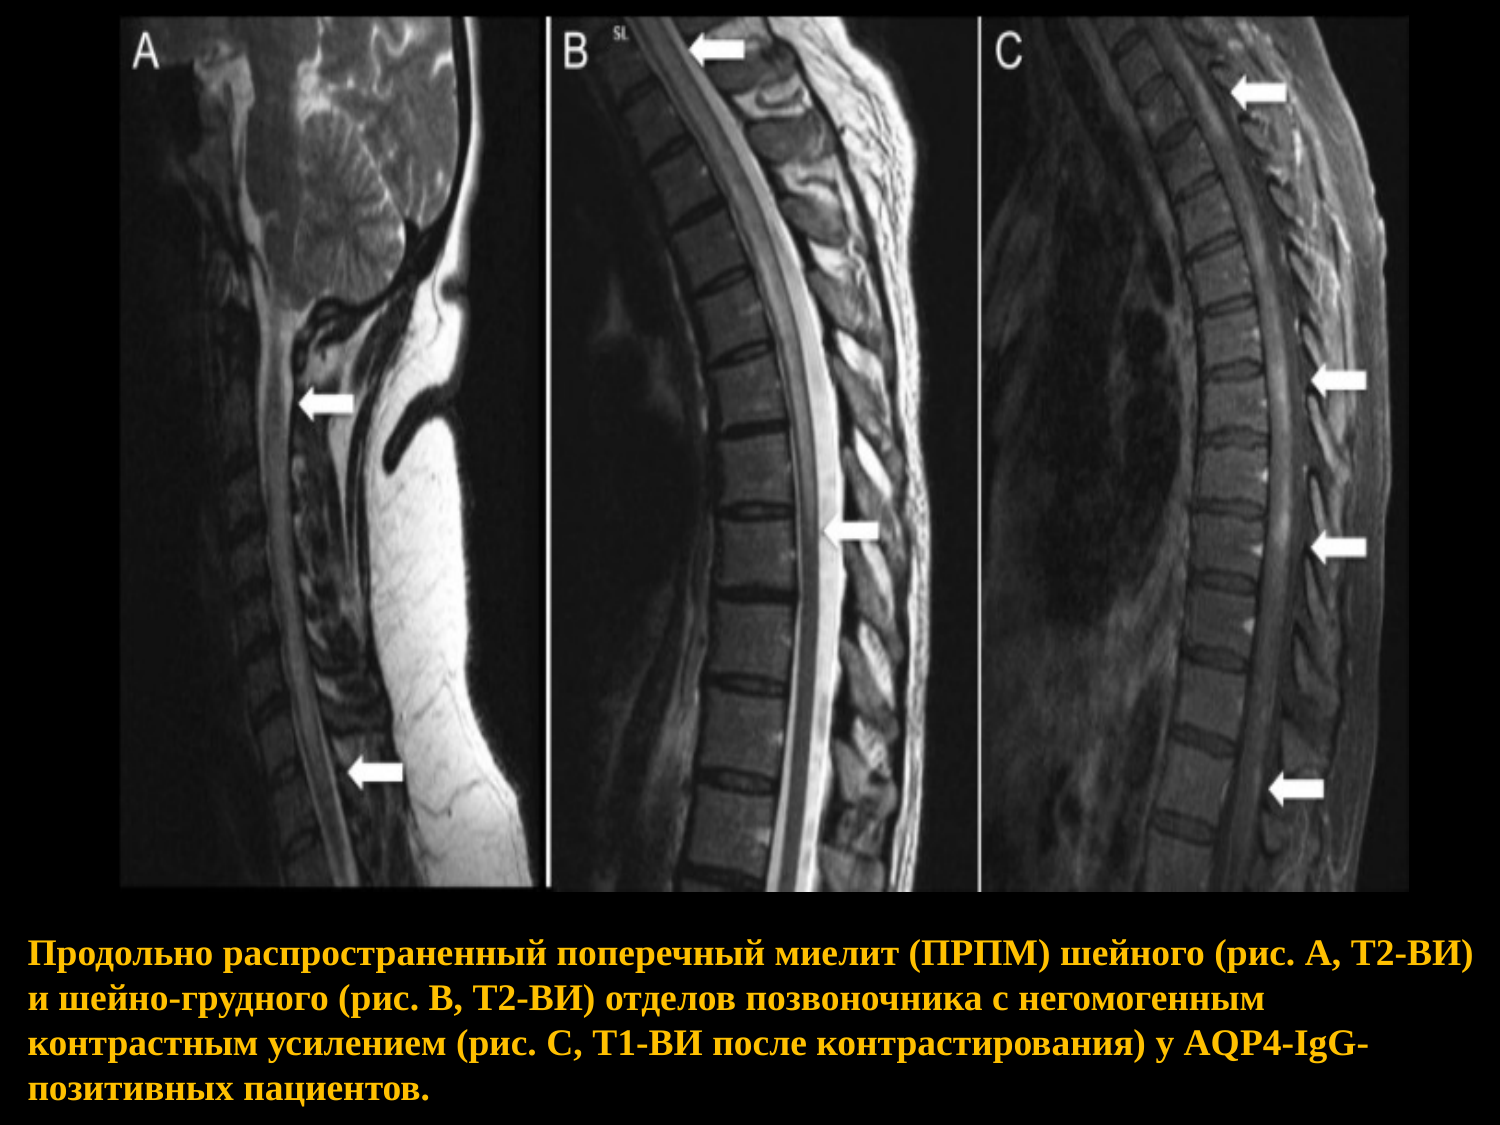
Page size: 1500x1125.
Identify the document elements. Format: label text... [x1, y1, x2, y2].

text_box Продольно распространенный поперечный миелит (ПРПМ) шейного (рис. А, Т2-ВИ) и шейно-грудного (рис. В, Т2-ВИ) отделов позвоночника с негомогенным контрастным усилением (рис. С, Т1-ВИ после контрастирования) у AQP4-IgG-позитивных пациентов. [12, 920, 1500, 1125]
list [119, 15, 1409, 892]
